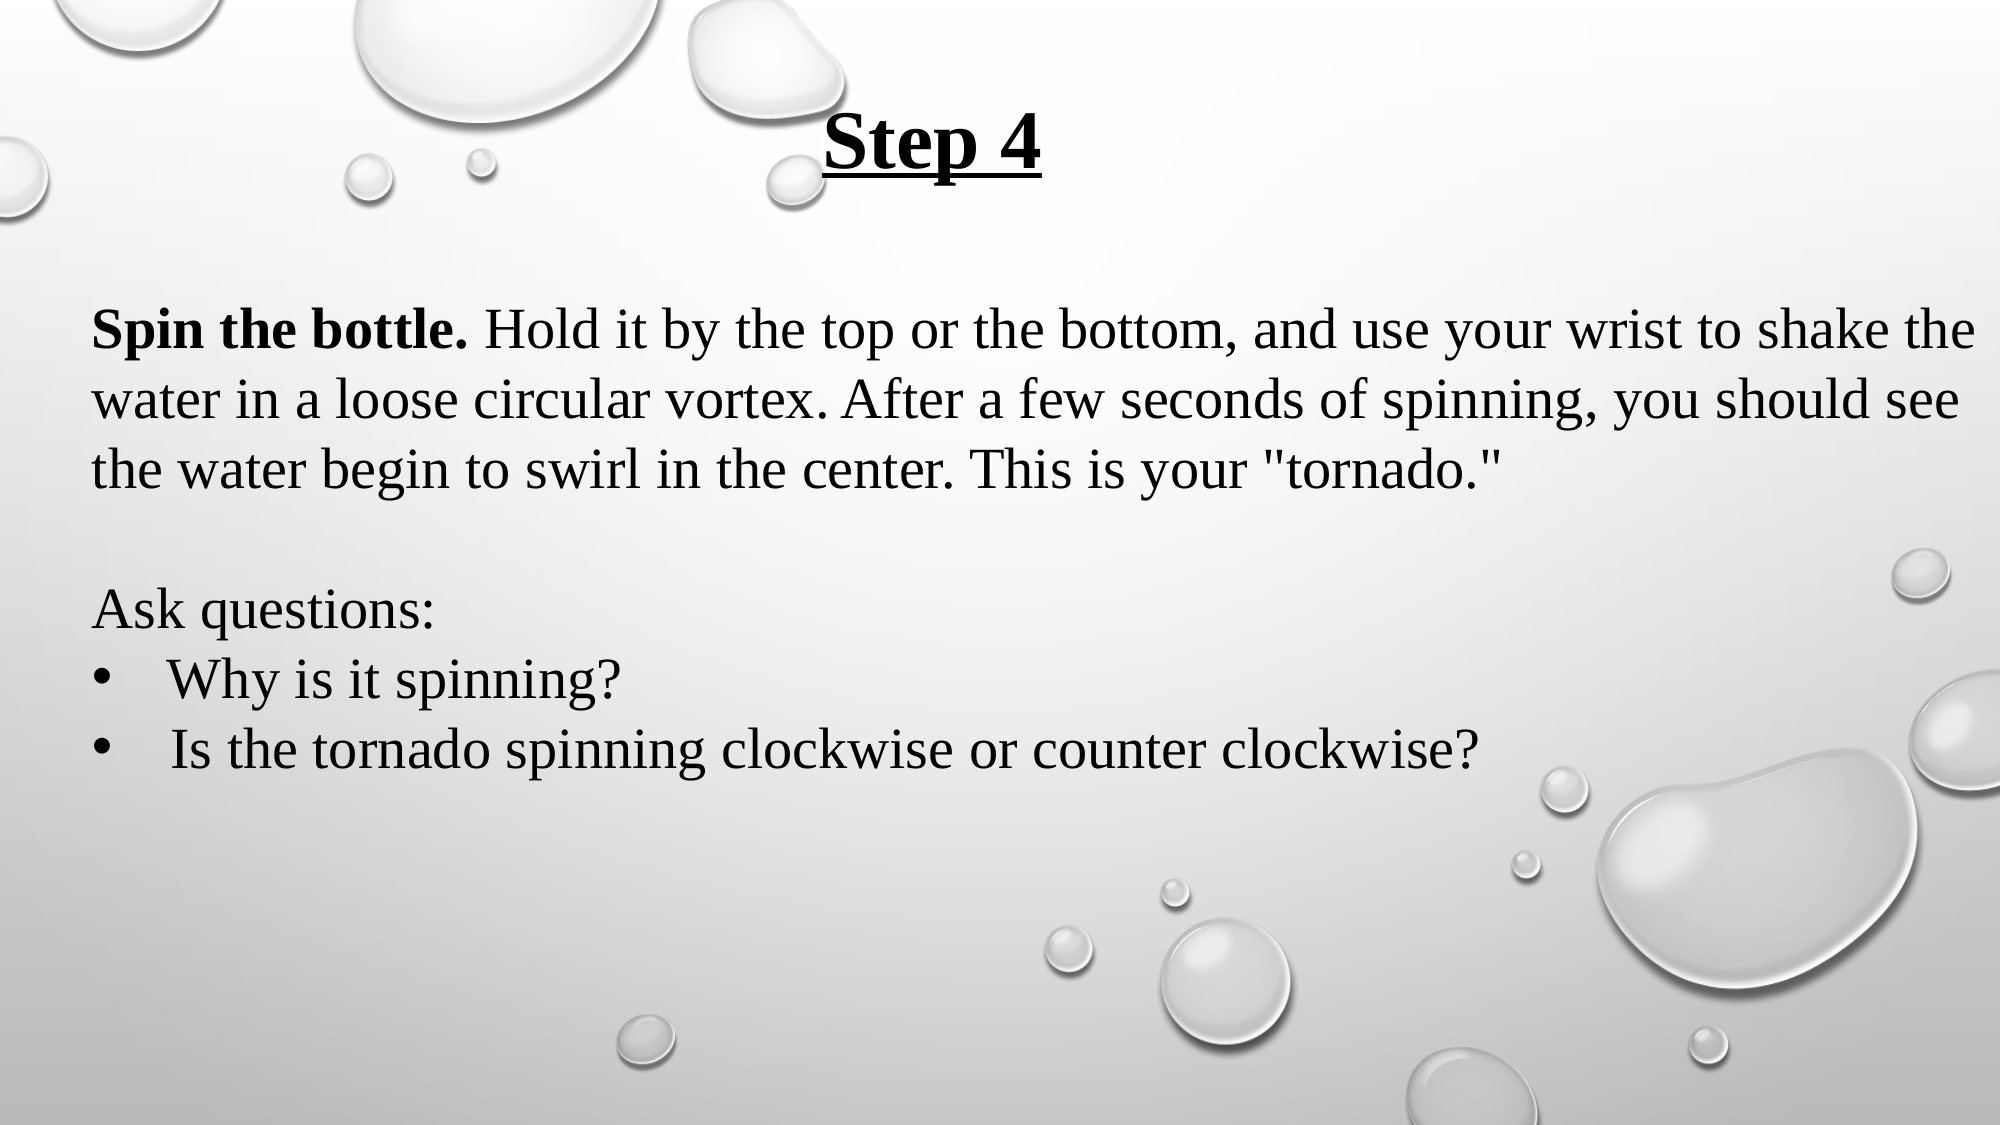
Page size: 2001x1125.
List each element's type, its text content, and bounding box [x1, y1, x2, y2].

text_box Step 4 [807, 77, 1057, 193]
picture [0, 0, 2000, 1125]
text_box Spin the bottle. Hold it by the top or the bottom, and use your wrist to shake the water in a loose circular vortex. After a few seconds of spinning, you should see the water begin to swirl in the center. This is your "tornado." Ask questions: Why is it spinning? Is the tornado spinning clockwise or counter clockwise? [77, 212, 2000, 788]
